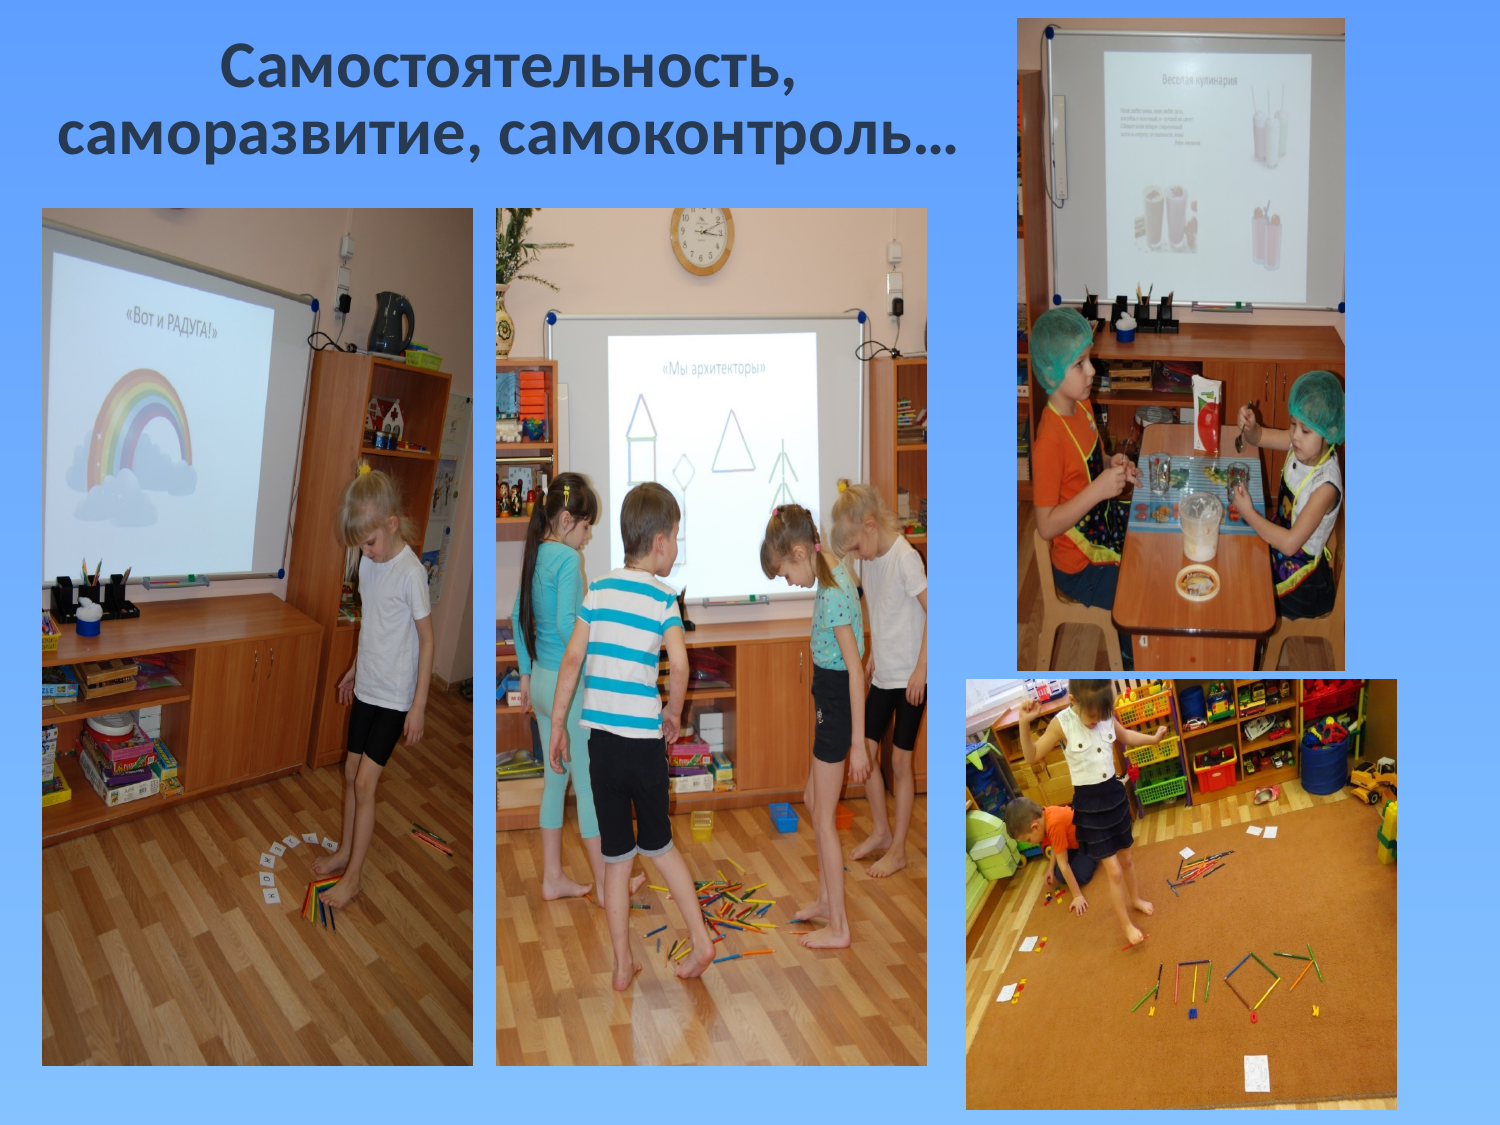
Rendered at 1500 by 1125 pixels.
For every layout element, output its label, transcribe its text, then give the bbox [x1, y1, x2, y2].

picture [42, 208, 473, 1066]
picture [1017, 18, 1346, 671]
title Самостоятельность, саморазвитие, самоконтроль… [16, 18, 1003, 191]
picture [965, 678, 1397, 1111]
picture [496, 208, 928, 1066]
